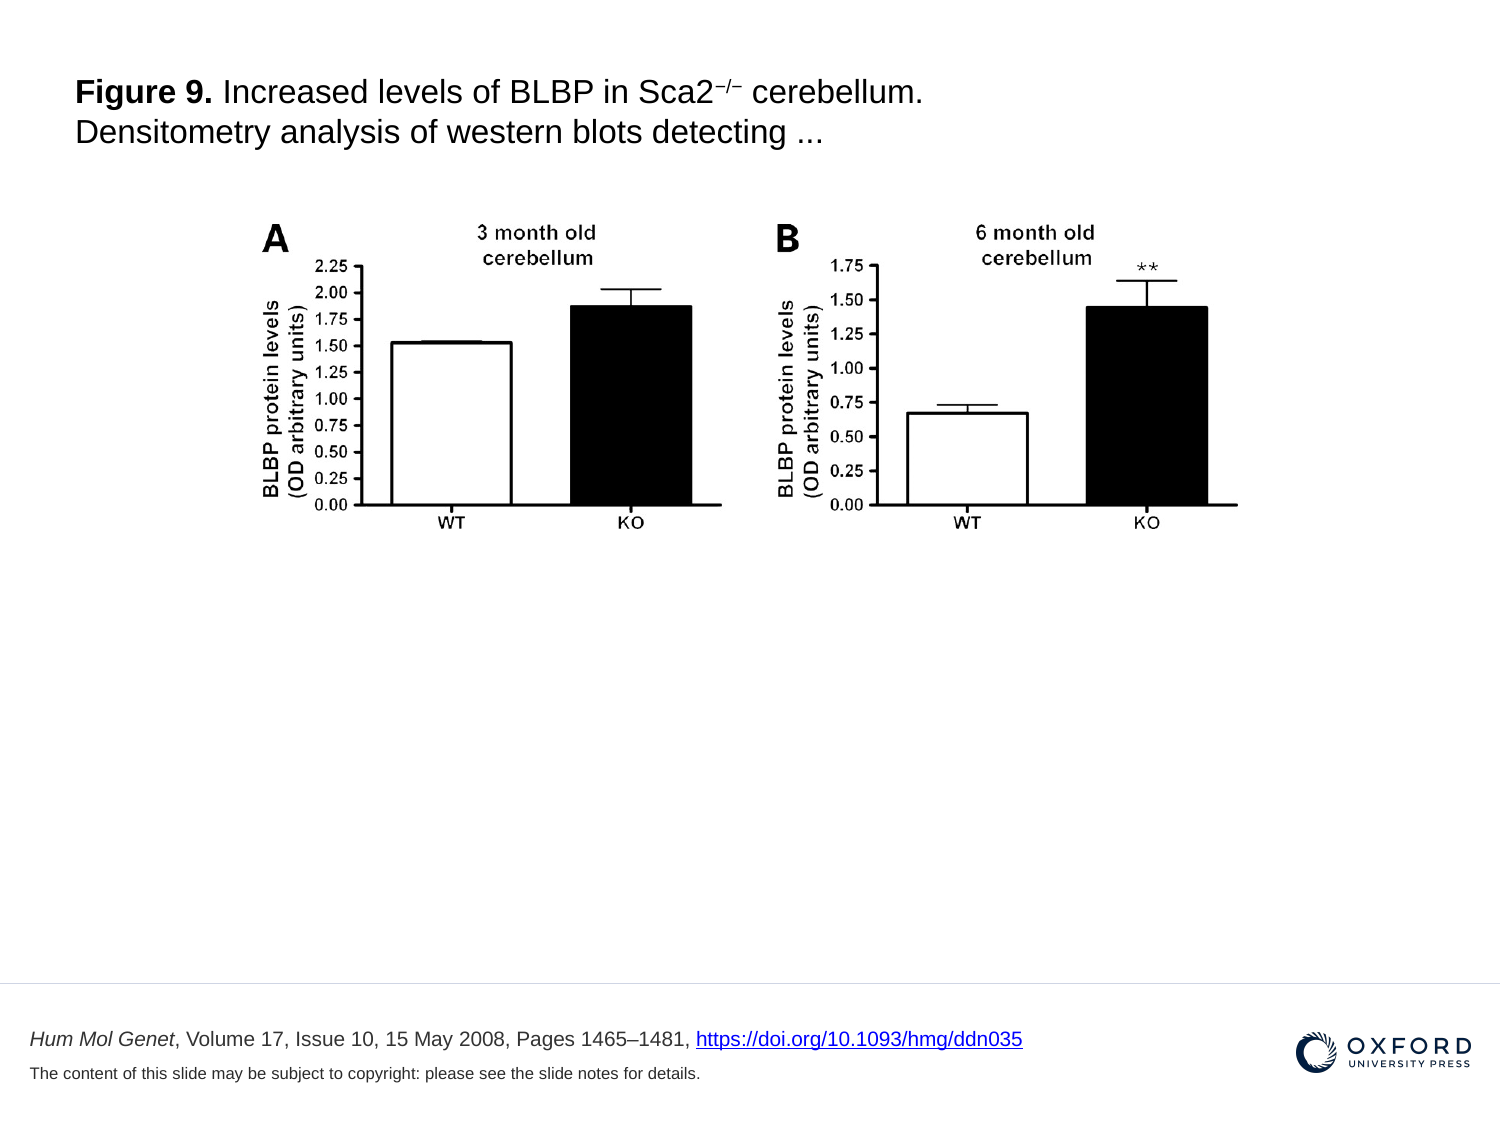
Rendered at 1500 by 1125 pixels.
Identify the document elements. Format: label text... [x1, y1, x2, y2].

picture [262, 224, 1238, 529]
picture [1296, 1032, 1471, 1073]
title Figure 9. Increased levels of BLBP in Sca2−/− cerebellum. Densitometry analysis of western blots detecting ... [75, 69, 1078, 171]
footer Hum Mol Genet, Volume 17, Issue 10, 15 May 2008, Pages 1465–1481, https://doi.org/10.1093/hmg/ddn035 The content of this slide may be subject to copyright: please see the slide notes for details. [0, 983, 1260, 1125]
